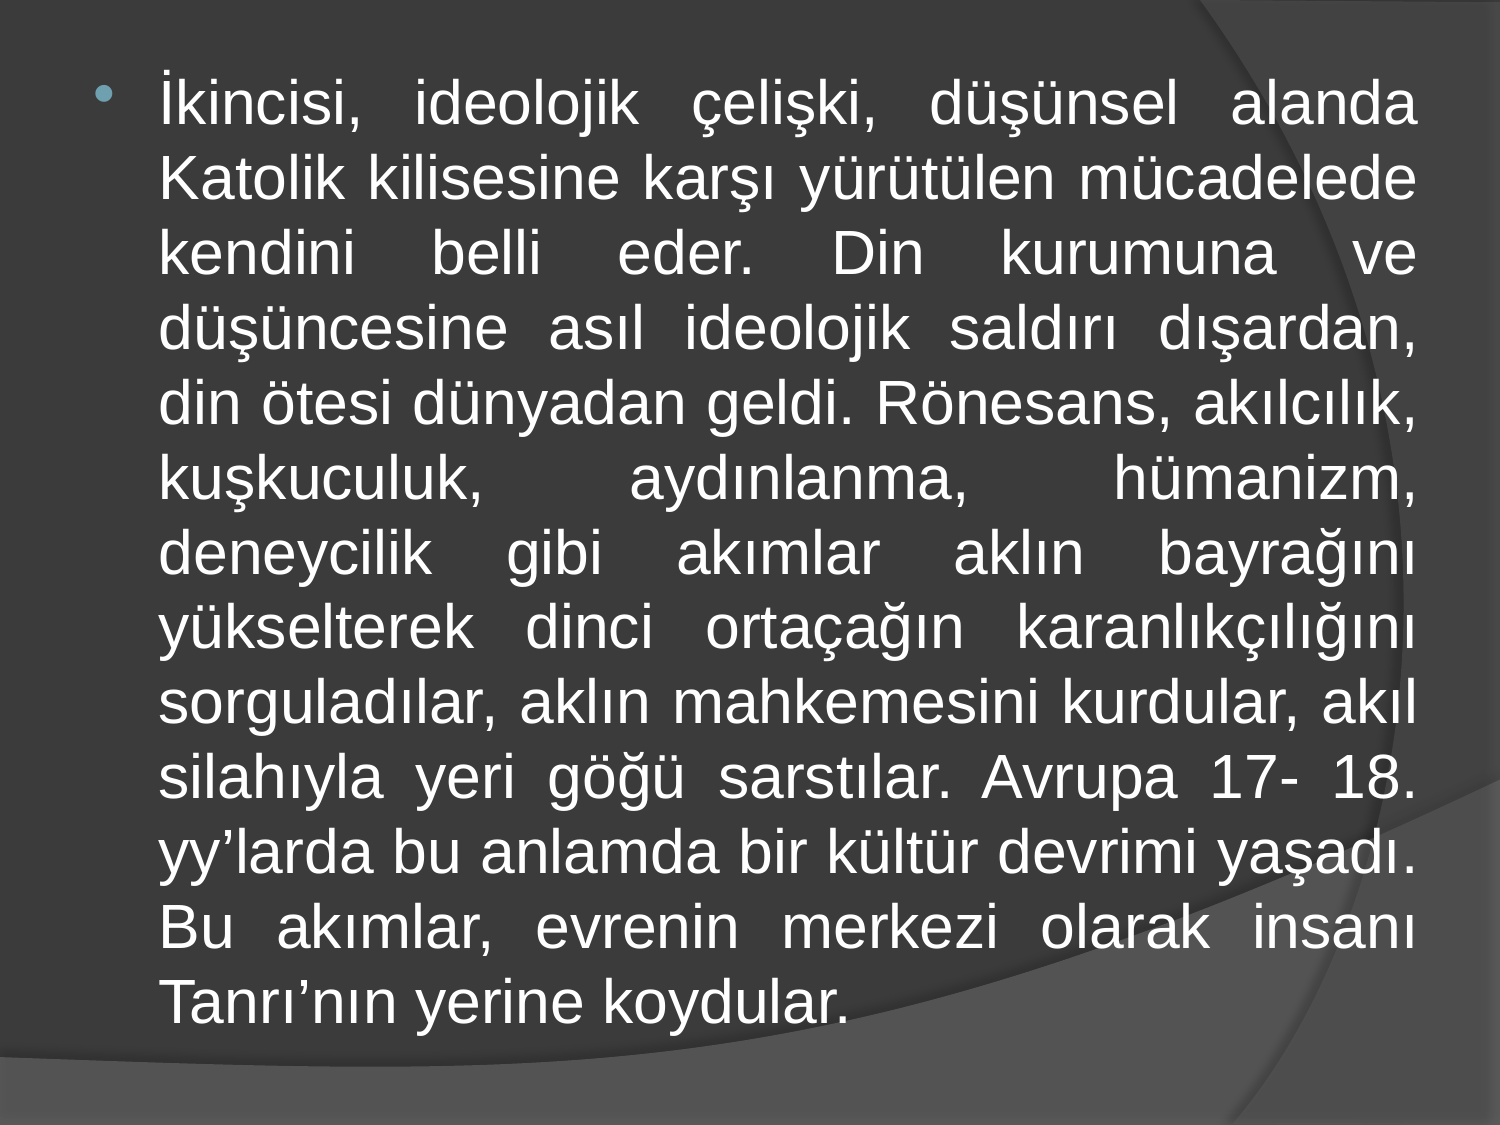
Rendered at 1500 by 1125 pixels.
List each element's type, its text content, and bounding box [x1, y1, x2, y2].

list İkincisi, ideolojik çelişki, düşünsel alanda Katolik kilisesine karşı yürütülen mücadelede kendini belli eder. Din kurumuna ve düşüncesine asıl ideolojik saldırı dışardan, din ötesi dünyadan geldi. Rönesans, akılcılık, kuşkuculuk, aydınlanma, hümanizm, deneycilik gibi akımlar aklın bayrağını yükselterek dinci ortaçağın karanlıkçılığını sorguladılar, aklın mahkemesini kurdular, akıl silahıyla yeri göğü sarstılar. Avrupa 17- 18. yy’larda bu anlamda bir kültür devrimi yaşadı. Bu akımlar, evrenin merkezi olarak insanı Tanrı’nın yerine koydular. [75, 54, 1436, 1071]
